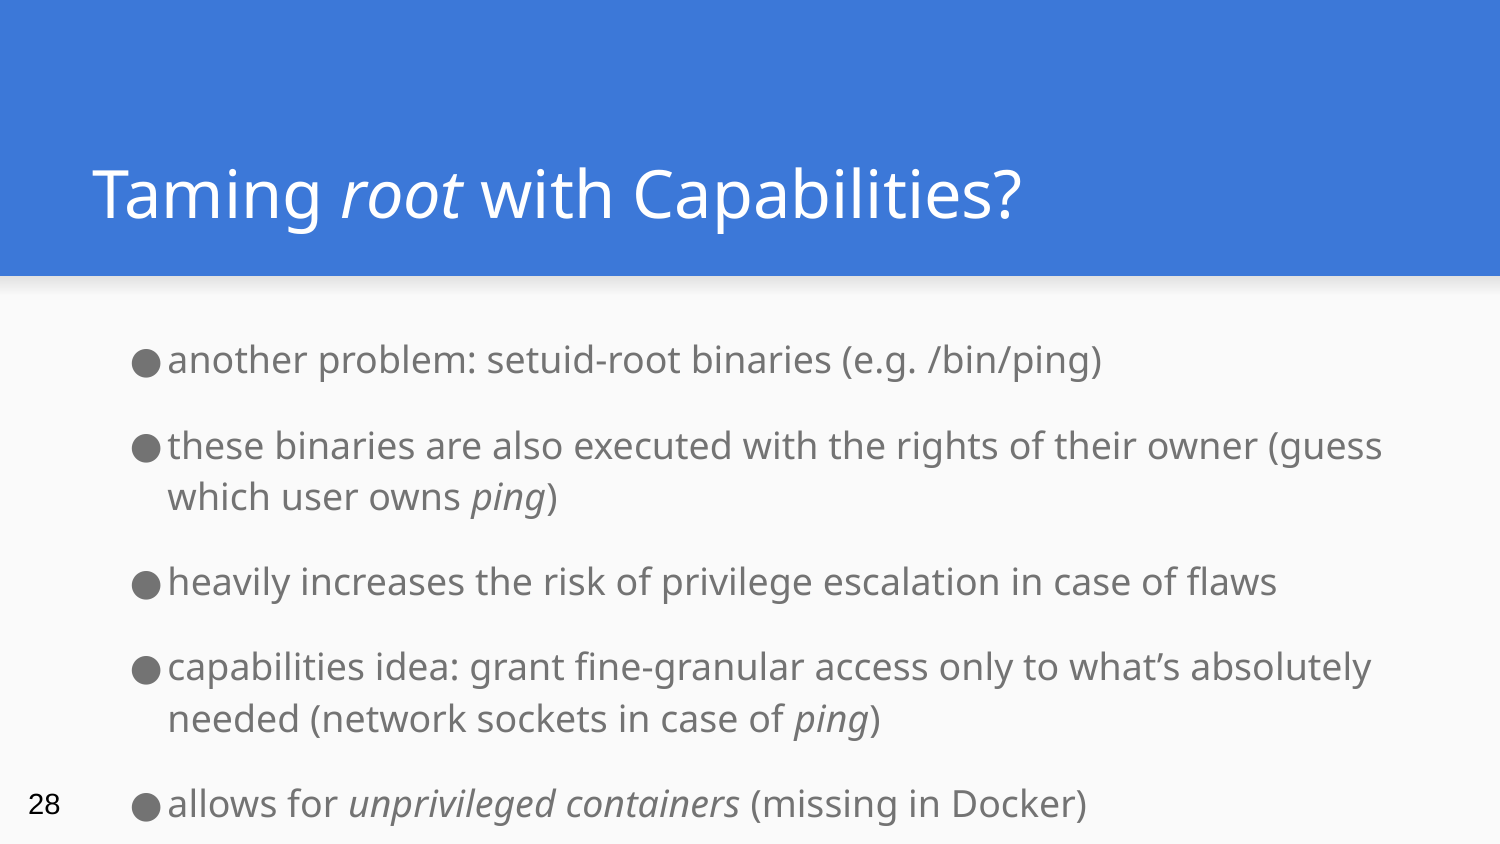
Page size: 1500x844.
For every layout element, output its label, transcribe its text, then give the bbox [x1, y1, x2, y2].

list another problem: setuid-root binaries (e.g. /bin/ping) these binaries are also executed with the rights of their owner (guess which user owns ping) heavily increases the risk of privilege escalation in case of flaws capabilities idea: grant fine-granular access only to what’s absolutely needed (network sockets in case of ping) allows for unprivileged containers (missing in Docker) However: Being to generous with capabilities (e.g. CAP_SYS_ADMIN) might undermine host security [77, 314, 1467, 760]
slide_number ‹#› [13, 770, 1489, 835]
title Taming root with Capabilities? [77, 121, 1427, 248]
